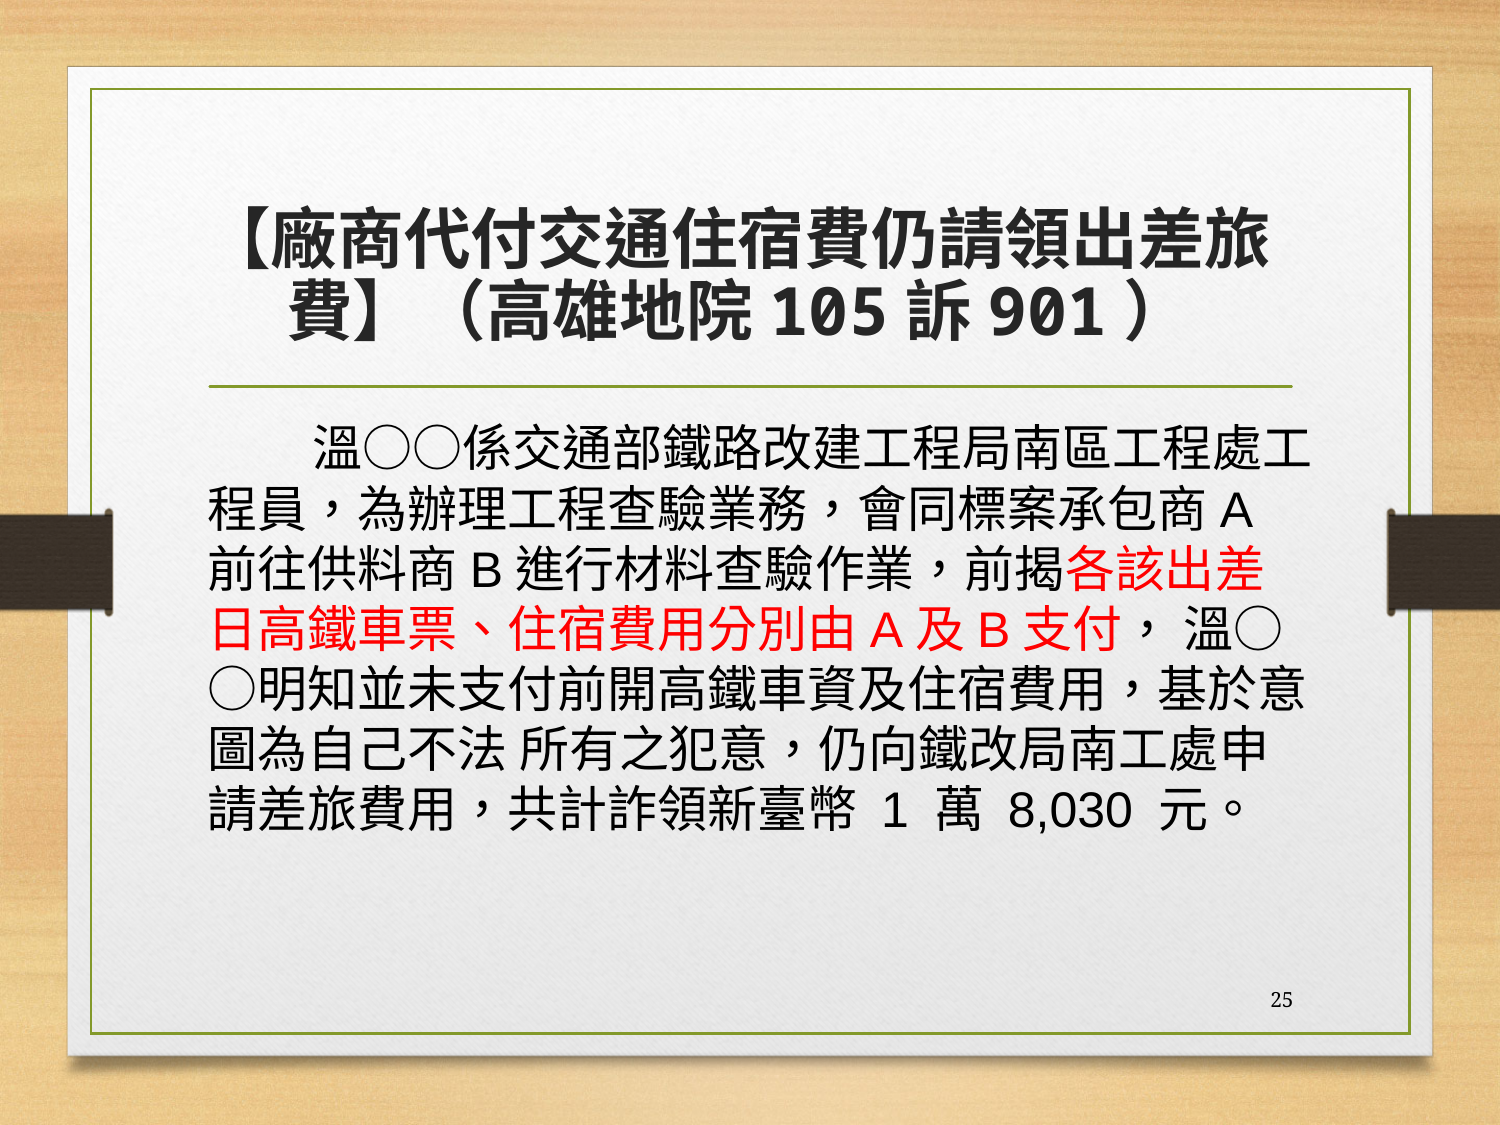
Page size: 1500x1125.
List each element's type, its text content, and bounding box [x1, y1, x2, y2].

title 【廠商代付交通住宿費仍請領出差旅費】（高雄地院105訴901） [147, 176, 1329, 380]
slide_number 25 [1243, 977, 1309, 1024]
picture [0, 0, 1500, 1125]
text_box 溫○○係交通部鐵路改建工程局南區工程處工程員，為辦理工程查驗業務，會同標案承包商A前往供料商B進行材料查驗作業，前揭各該出差日高鐵車票、住宿費用分別由A及B支付， 溫○○明知並未支付前開高鐵車資及住宿費用，基於意圖為自己不法 所有之犯意，仍向鐵改局南工處申請差旅費用，共計詐領新臺幣 1 萬 8,030 元。 [192, 400, 1329, 846]
